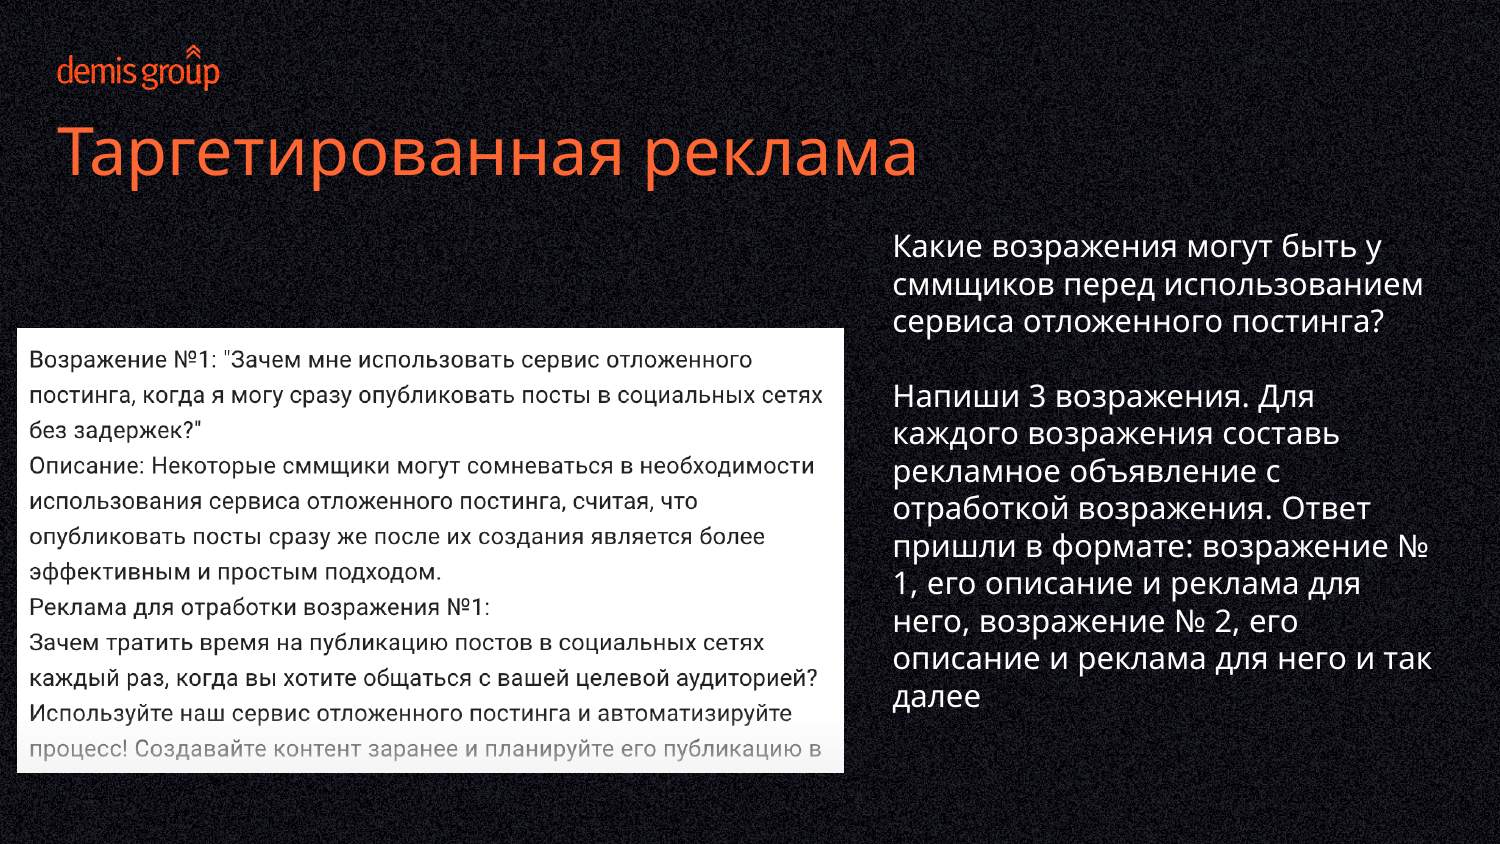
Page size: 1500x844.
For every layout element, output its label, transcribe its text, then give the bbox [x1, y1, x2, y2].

title Таргетированная реклама [42, 109, 1049, 260]
picture [0, 0, 1500, 844]
title Какие возражения могут быть у сммщиков перед использованием сервиса отложенного постинга? Напиши 3 возражения. Для каждого возражения составь рекламное объявление с отработкой возражения. Ответ пришли в формате: возражение № 1, его описание и реклама для него, возражение № 2, его описание и реклама для него и так далее [877, 211, 1452, 444]
